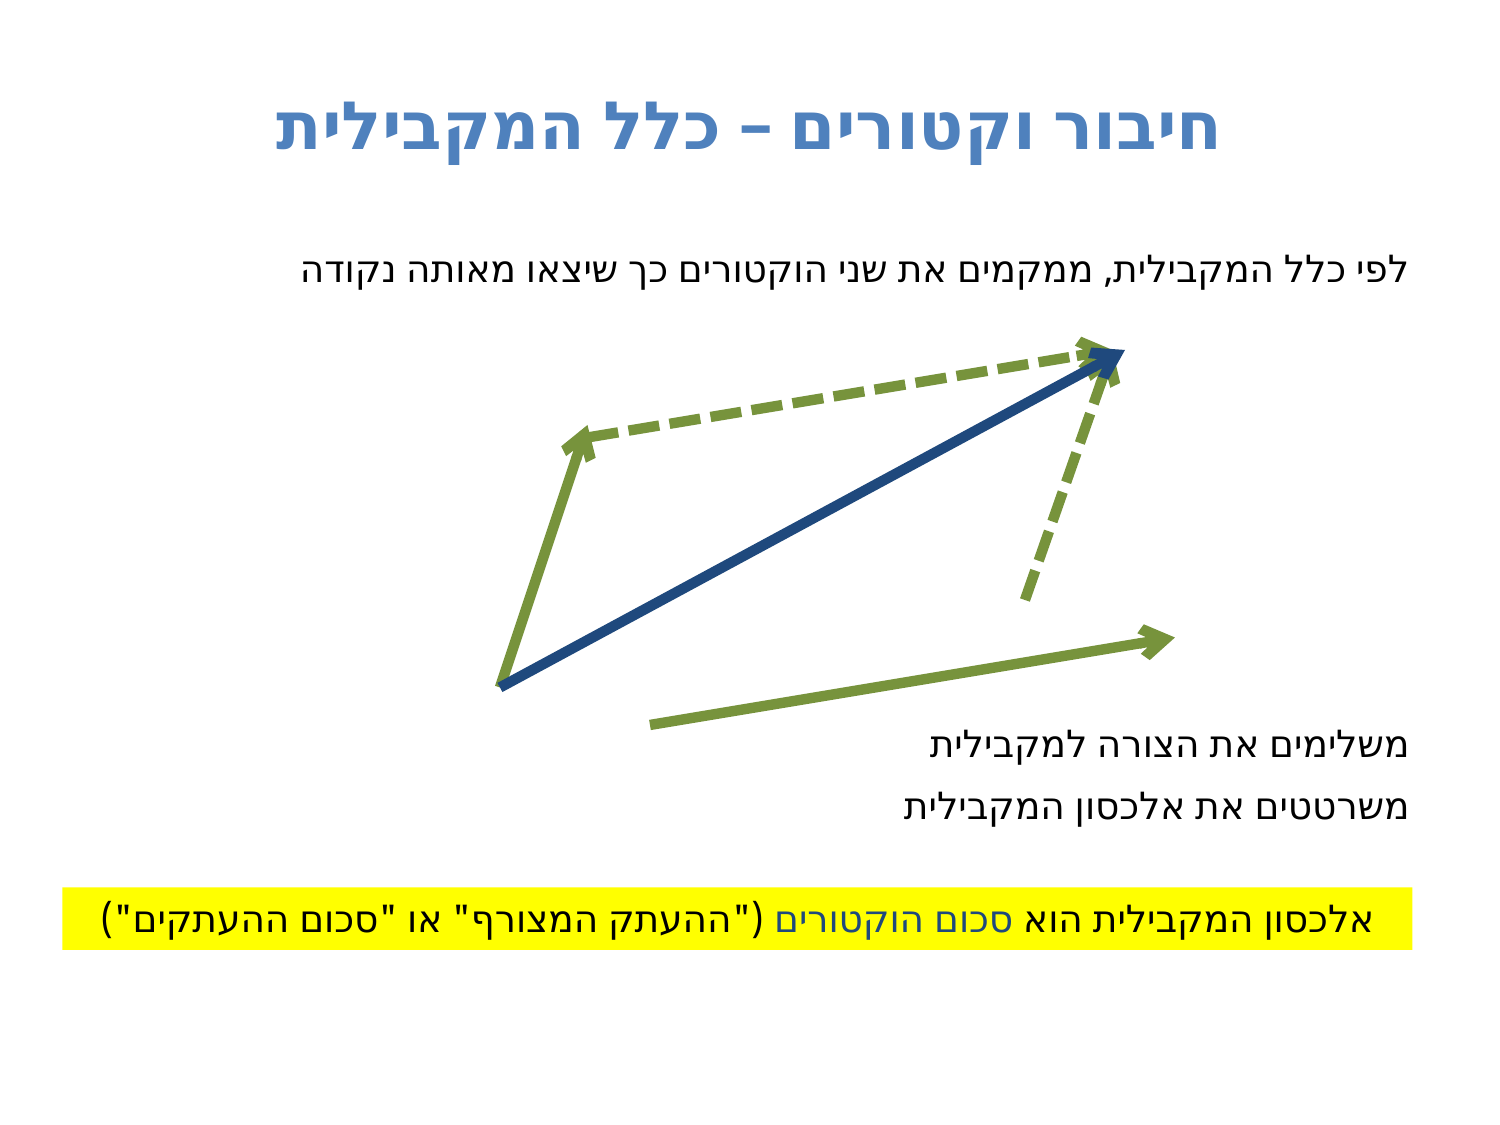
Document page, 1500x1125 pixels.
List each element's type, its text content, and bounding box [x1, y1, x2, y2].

text_box אלכסון המקבילית הוא סכום הוקטורים ("ההעתק המצורף" או "סכום ההעתקים") [62, 887, 1413, 950]
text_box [649, 637, 1176, 726]
text_box לפי כלל המקבילית, ממקמים את שני הוקטורים כך שיצאו מאותה נקודה [74, 237, 1425, 300]
title חיבור וקטורים – כלל המקבילית [75, 45, 1425, 200]
text_box משרטטים את אלכסון המקבילית [74, 774, 1425, 838]
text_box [499, 349, 1126, 688]
text_box משלימים את הצורה למקבילית [74, 712, 1425, 774]
